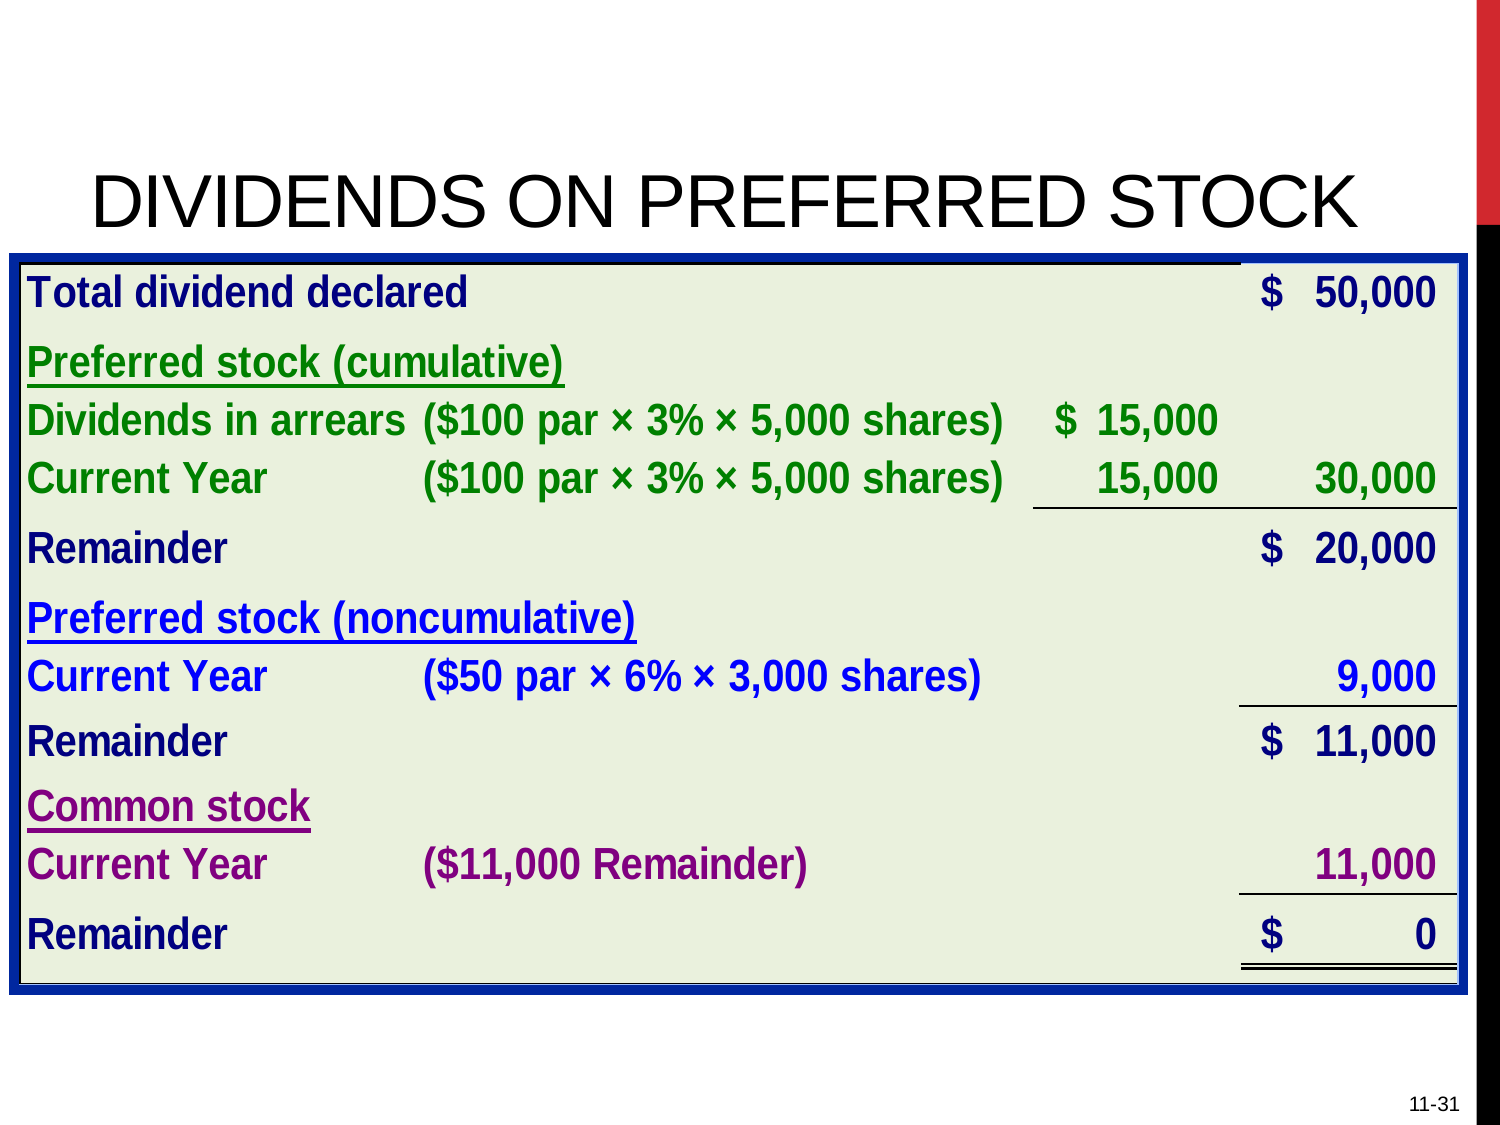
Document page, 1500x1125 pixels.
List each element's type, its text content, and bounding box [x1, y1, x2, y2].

text_box 11-31 [1337, 1083, 1475, 1125]
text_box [18, 261, 1460, 986]
title Dividends on Preferred Stock [75, 24, 1450, 250]
